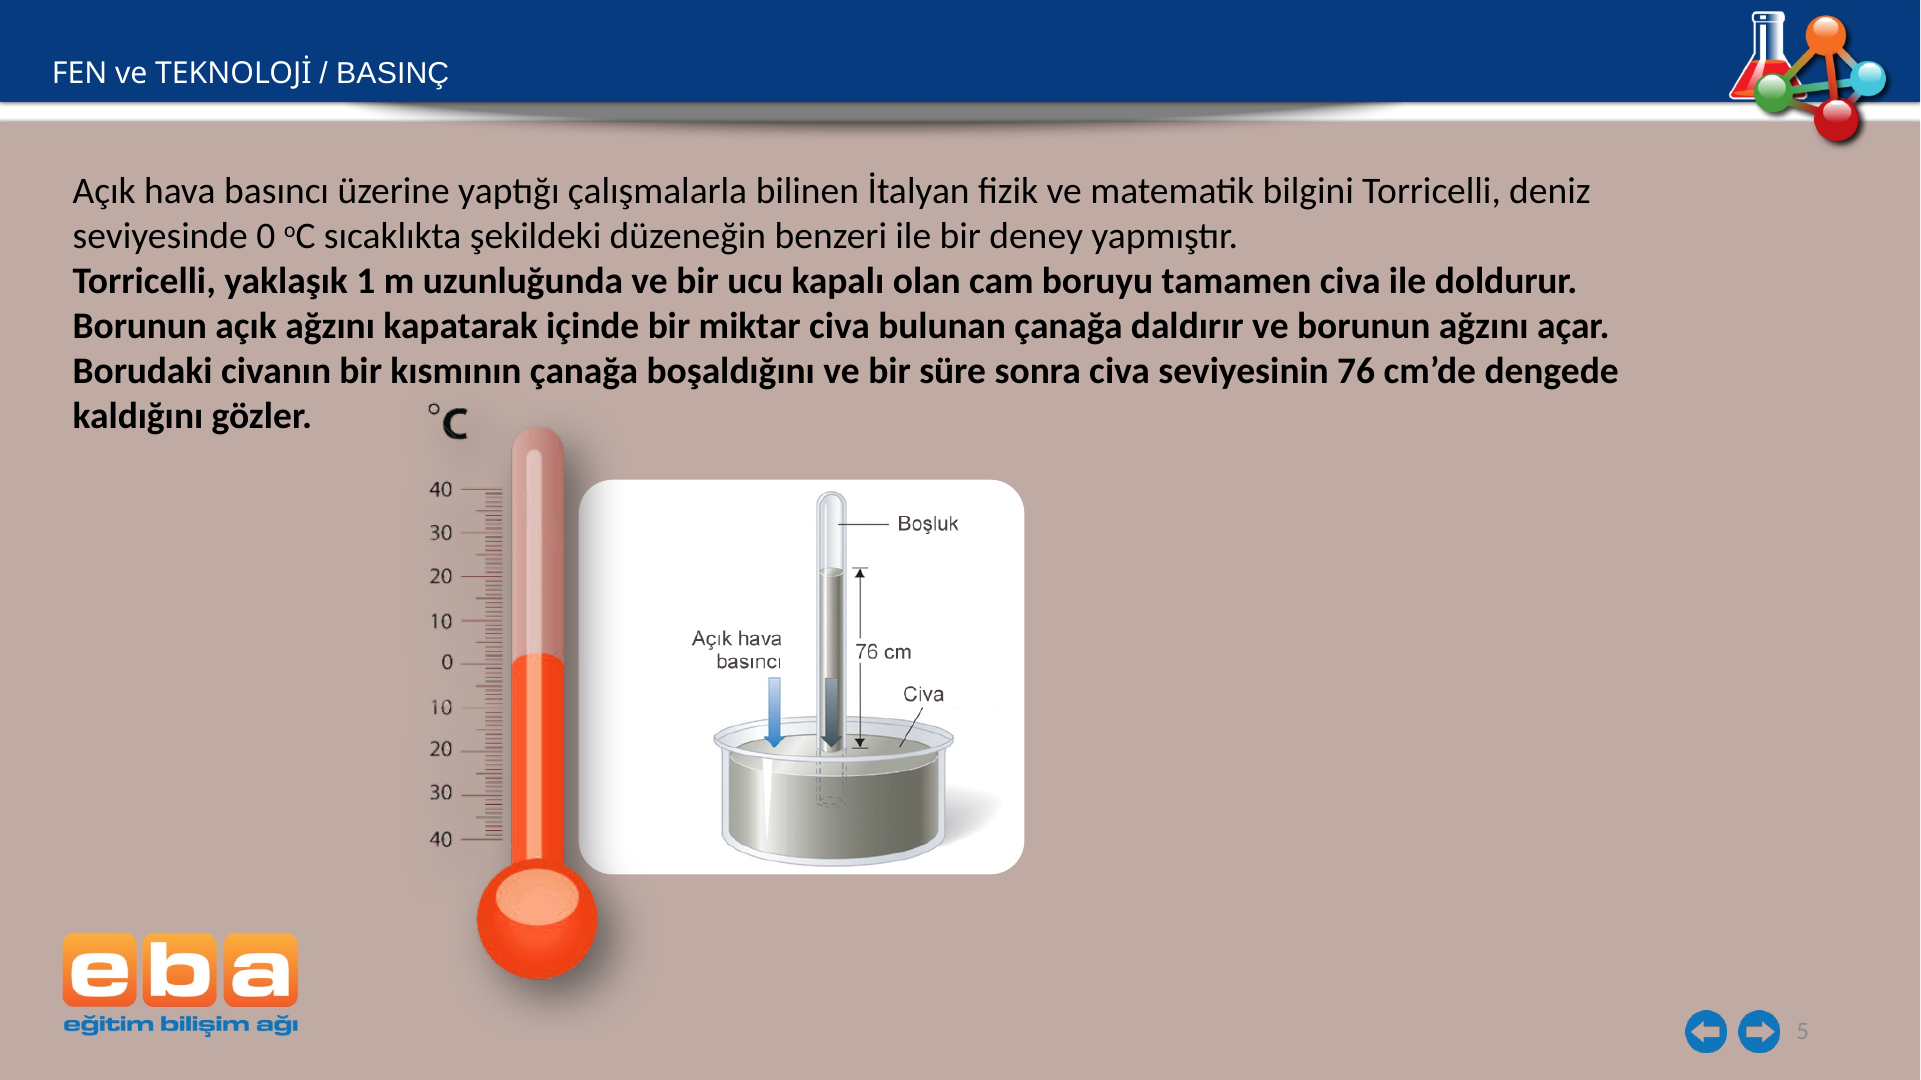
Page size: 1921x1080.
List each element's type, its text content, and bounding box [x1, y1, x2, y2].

picture [0, 0, 1921, 1080]
slide_number 5 [1376, 1000, 1824, 1059]
text_box FEN ve TEKNOLOJİ / BASINÇ [37, 39, 1727, 117]
text_box Açık hava basıncı üzerine yaptığı çalışmalarla bilinen İtalyan fizik ve matematik bilgini Torricelli, deniz seviyesinde 0 oC sıcaklıkta şekildeki düzeneğin benzeri ile bir deney yapmıştır. Torricelli, yaklaşık 1 m uzunluğunda ve bir ucu kapalı olan cam boruyu tamamen civa ile doldurur. Borunun açık ağzını kapatarak içinde bir miktar civa bulunan çanağa daldırır ve borunun ağzını açar. Borudaki civanın bir kısmının çanağa boşaldığını ve bir süre sonra civa seviyesinin 76 cm’de dengede kaldığını gözler. [57, 158, 1686, 444]
